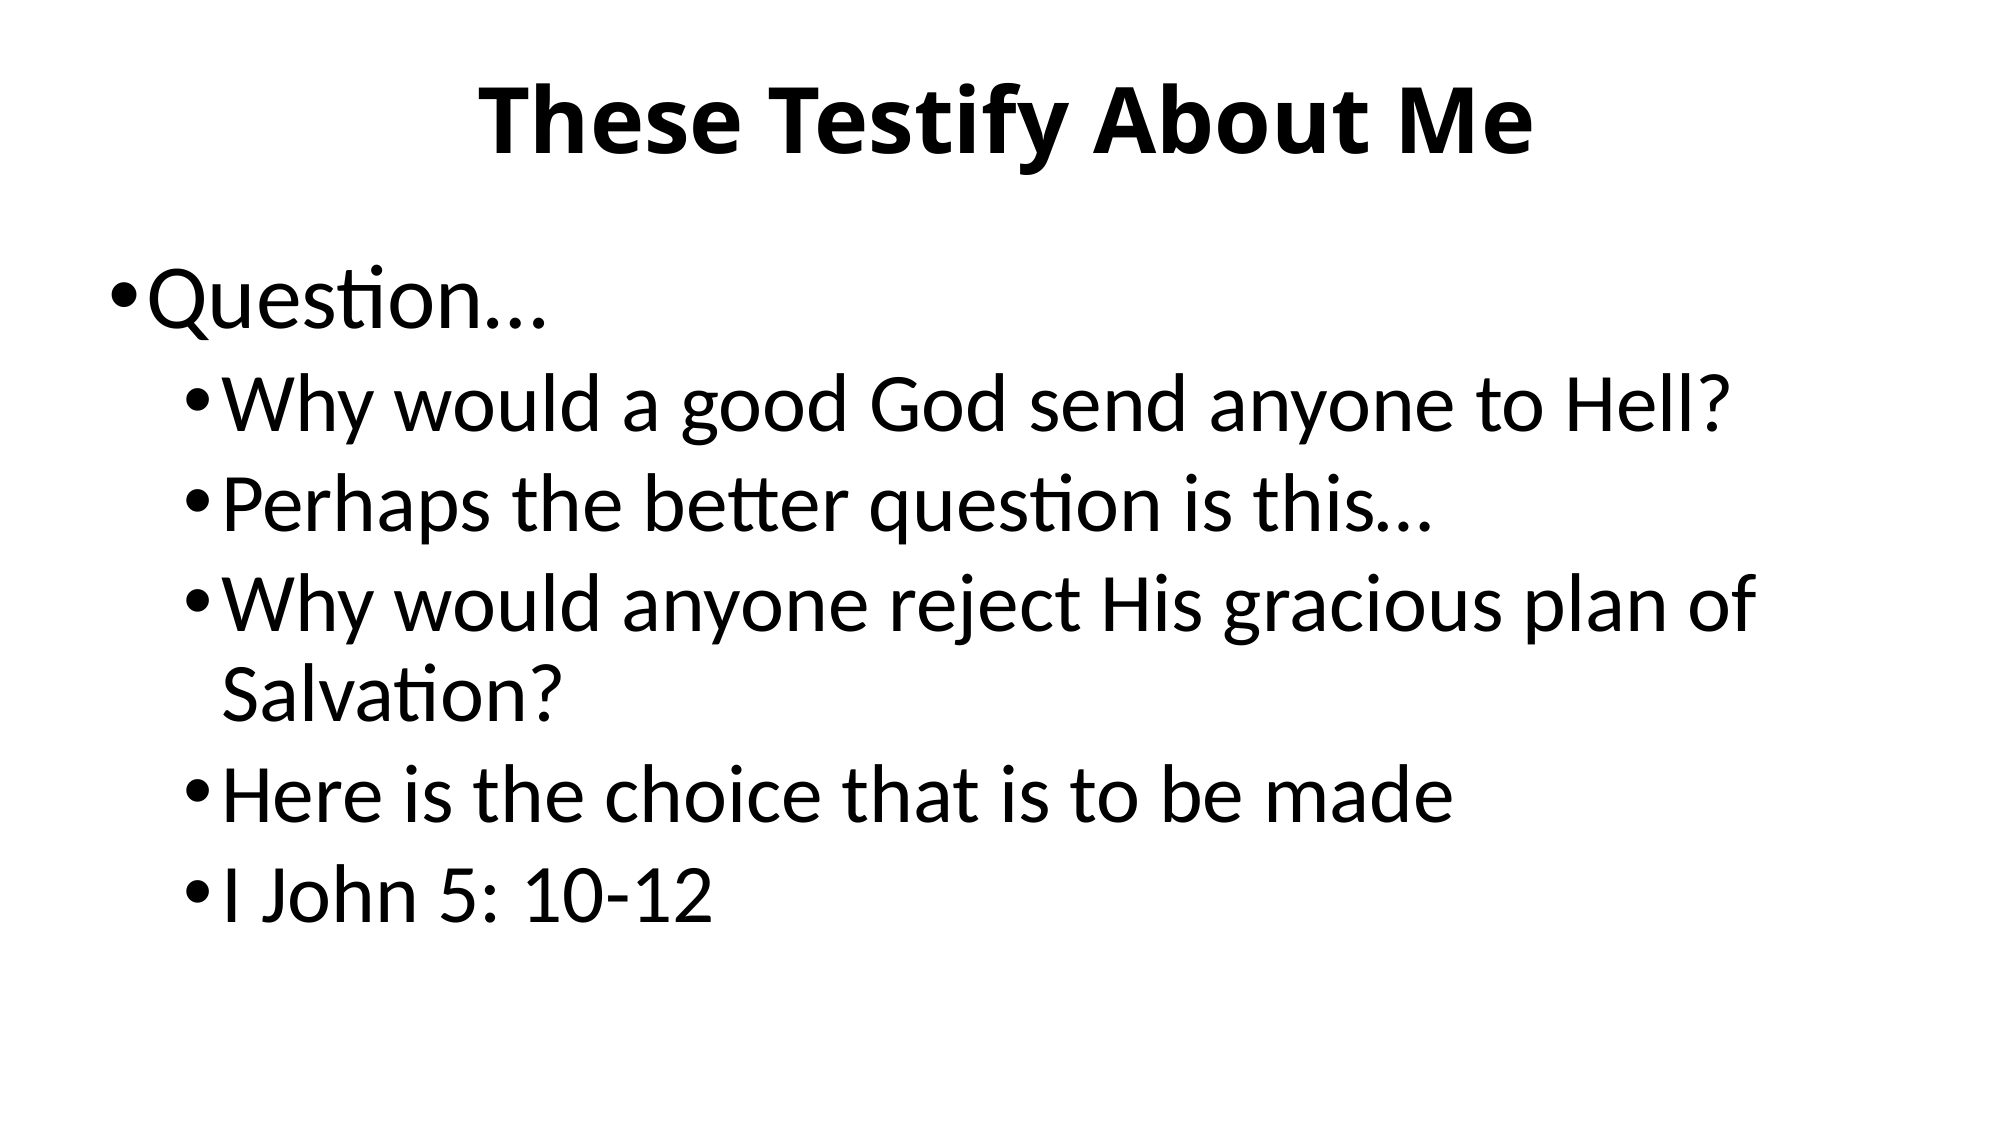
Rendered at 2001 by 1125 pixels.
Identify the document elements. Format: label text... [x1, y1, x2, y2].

list Question… Why would a good God send anyone to Hell? Perhaps the better question is this… Why would anyone reject His gracious plan of Salvation? Here is the choice that is to be made I John 5: 10-12 [93, 242, 1920, 1125]
title These Testify About Me [93, 41, 1920, 207]
